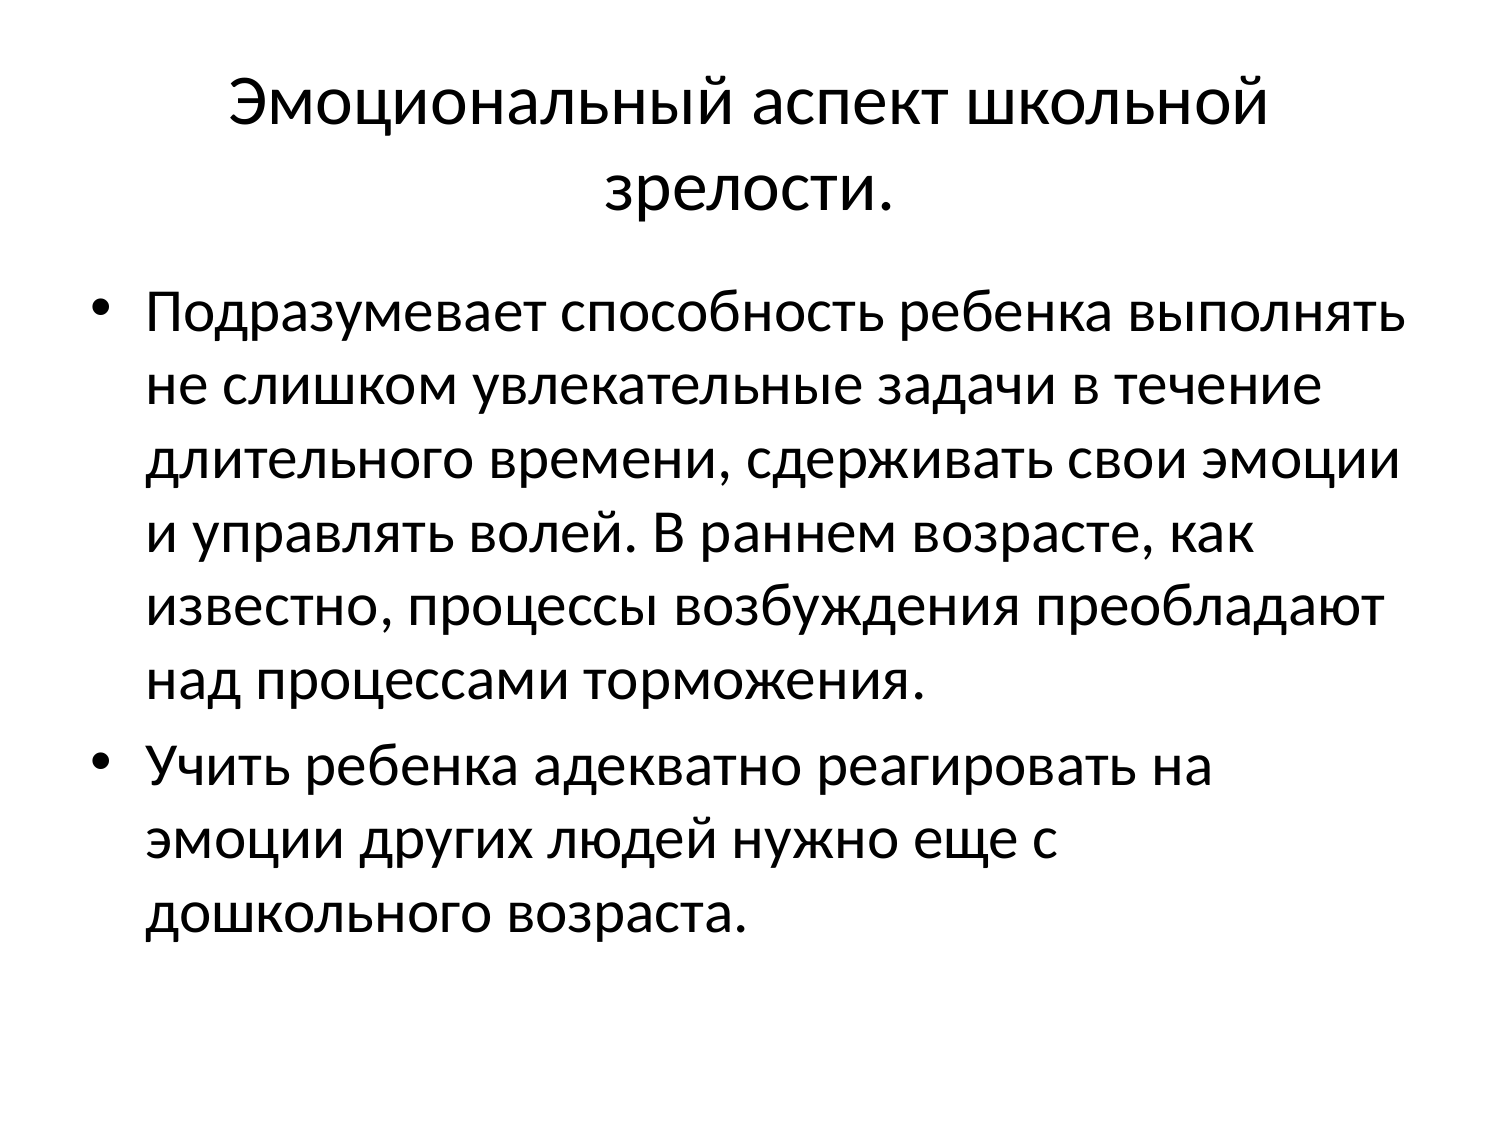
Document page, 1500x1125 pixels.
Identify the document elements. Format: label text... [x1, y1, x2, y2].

title Эмоциональный аспект школьной зрелости. [75, 45, 1425, 233]
list Подразумевает способность ребенка выполнять не слишком увлекательные задачи в течение длительного времени, сдерживать свои эмоции и управлять волей. В раннем возрасте, как известно, процессы возбуждения преобладают над процессами торможения. Учить ребенка адекватно реагировать на эмоции других людей нужно еще с дошкольного возраста. [75, 262, 1425, 1005]
